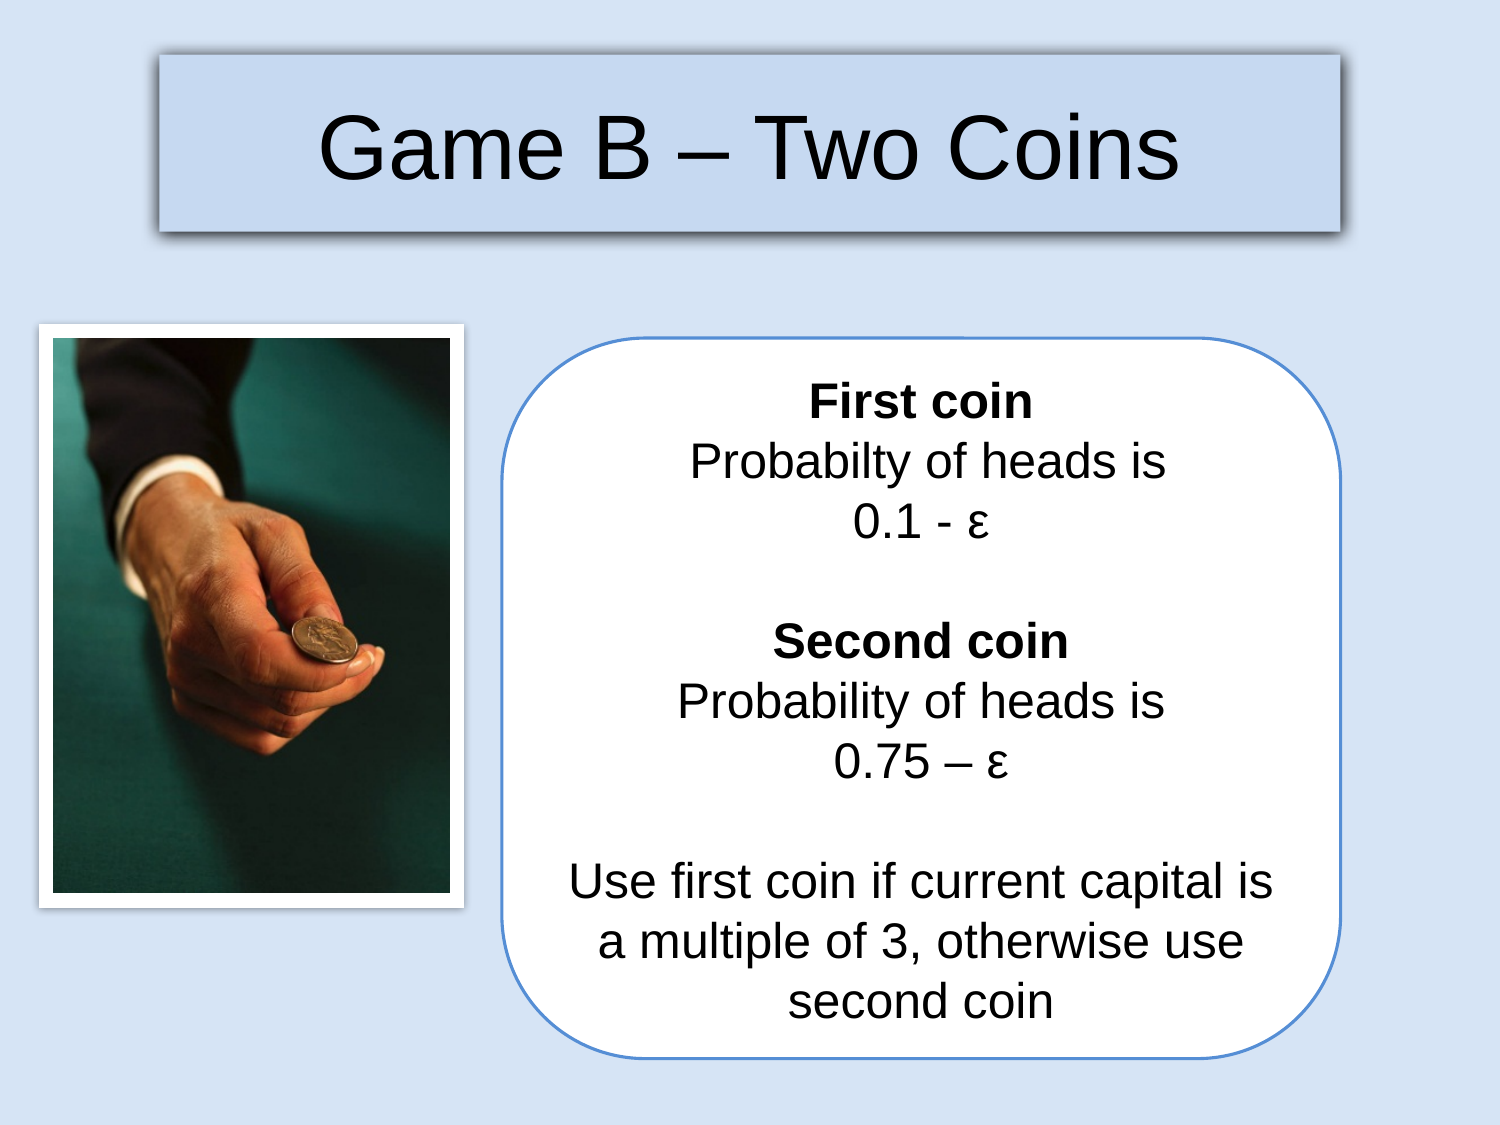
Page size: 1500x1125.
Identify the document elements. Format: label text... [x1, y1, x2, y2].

picture [52, 337, 450, 894]
text_box First coin Probabilty of heads is 0.1 - ε Second coin Probability of heads is 0.75 – ε Use first coin if current capital is a multiple of 3, otherwise use second coin [499, 335, 1343, 1061]
text_box Game B – Two Coins [159, 54, 1341, 232]
